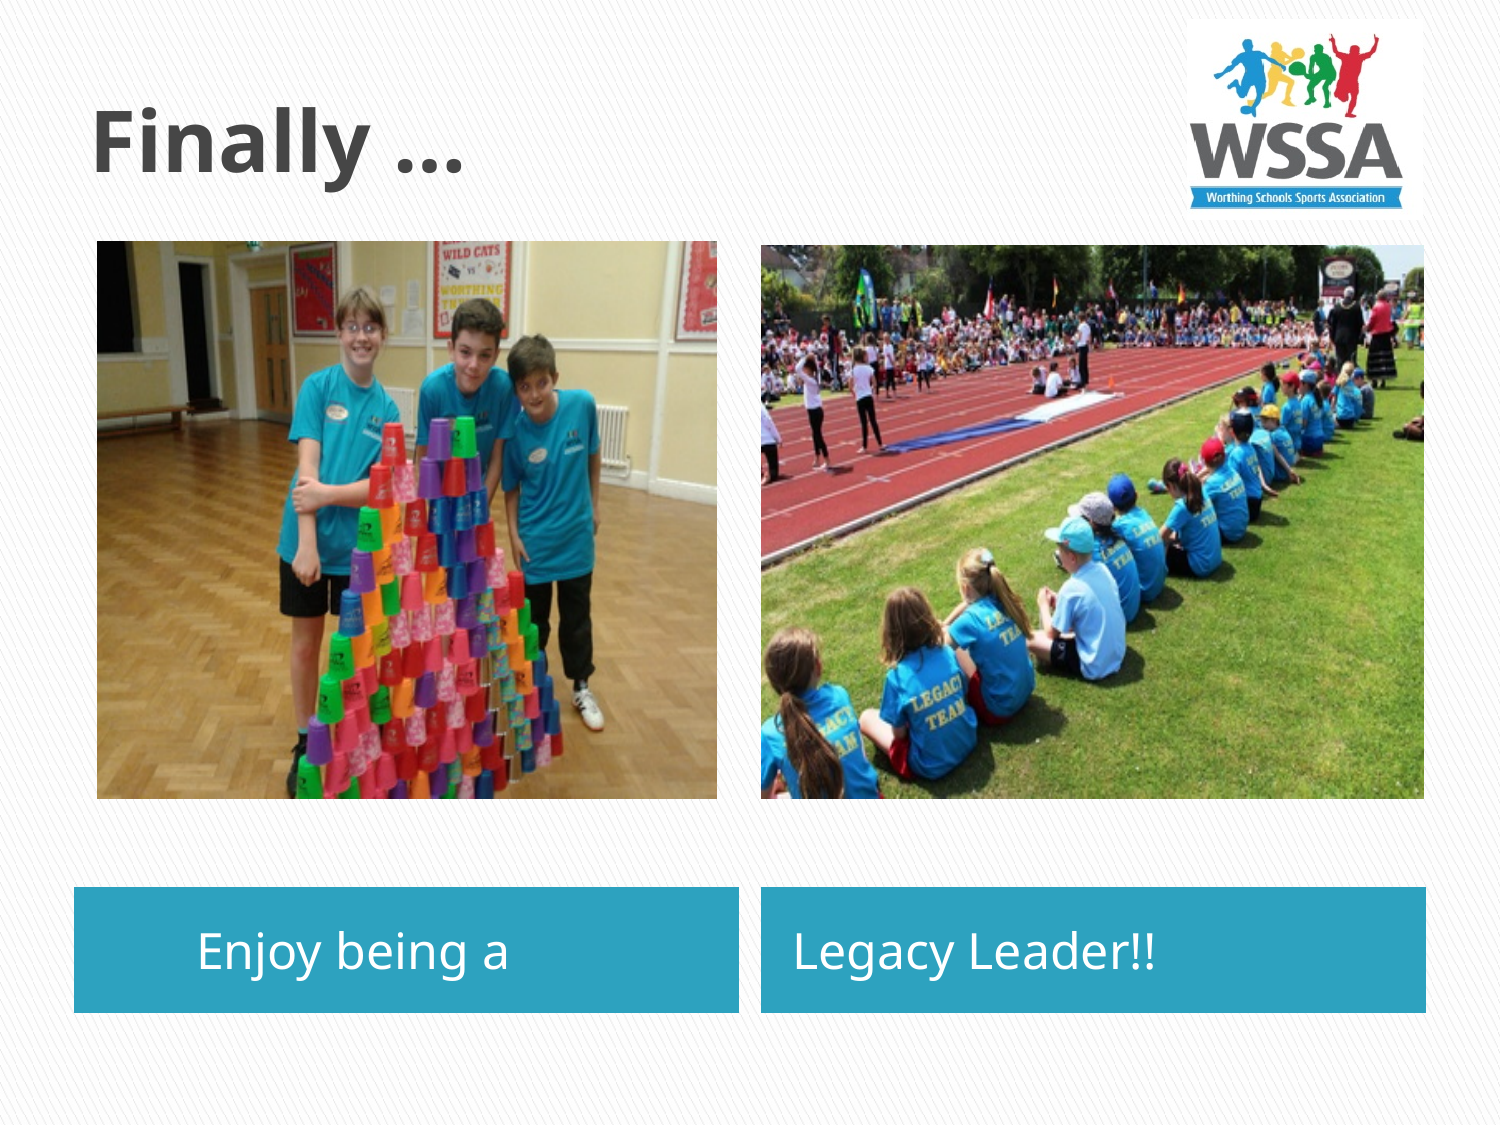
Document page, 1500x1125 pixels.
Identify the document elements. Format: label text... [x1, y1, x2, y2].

title Finally … [75, 44, 1425, 233]
list Enjoy being a [74, 887, 739, 1013]
picture [97, 241, 717, 799]
picture [761, 245, 1424, 799]
picture [1186, 18, 1424, 221]
list Legacy Leader!! [761, 887, 1426, 1013]
